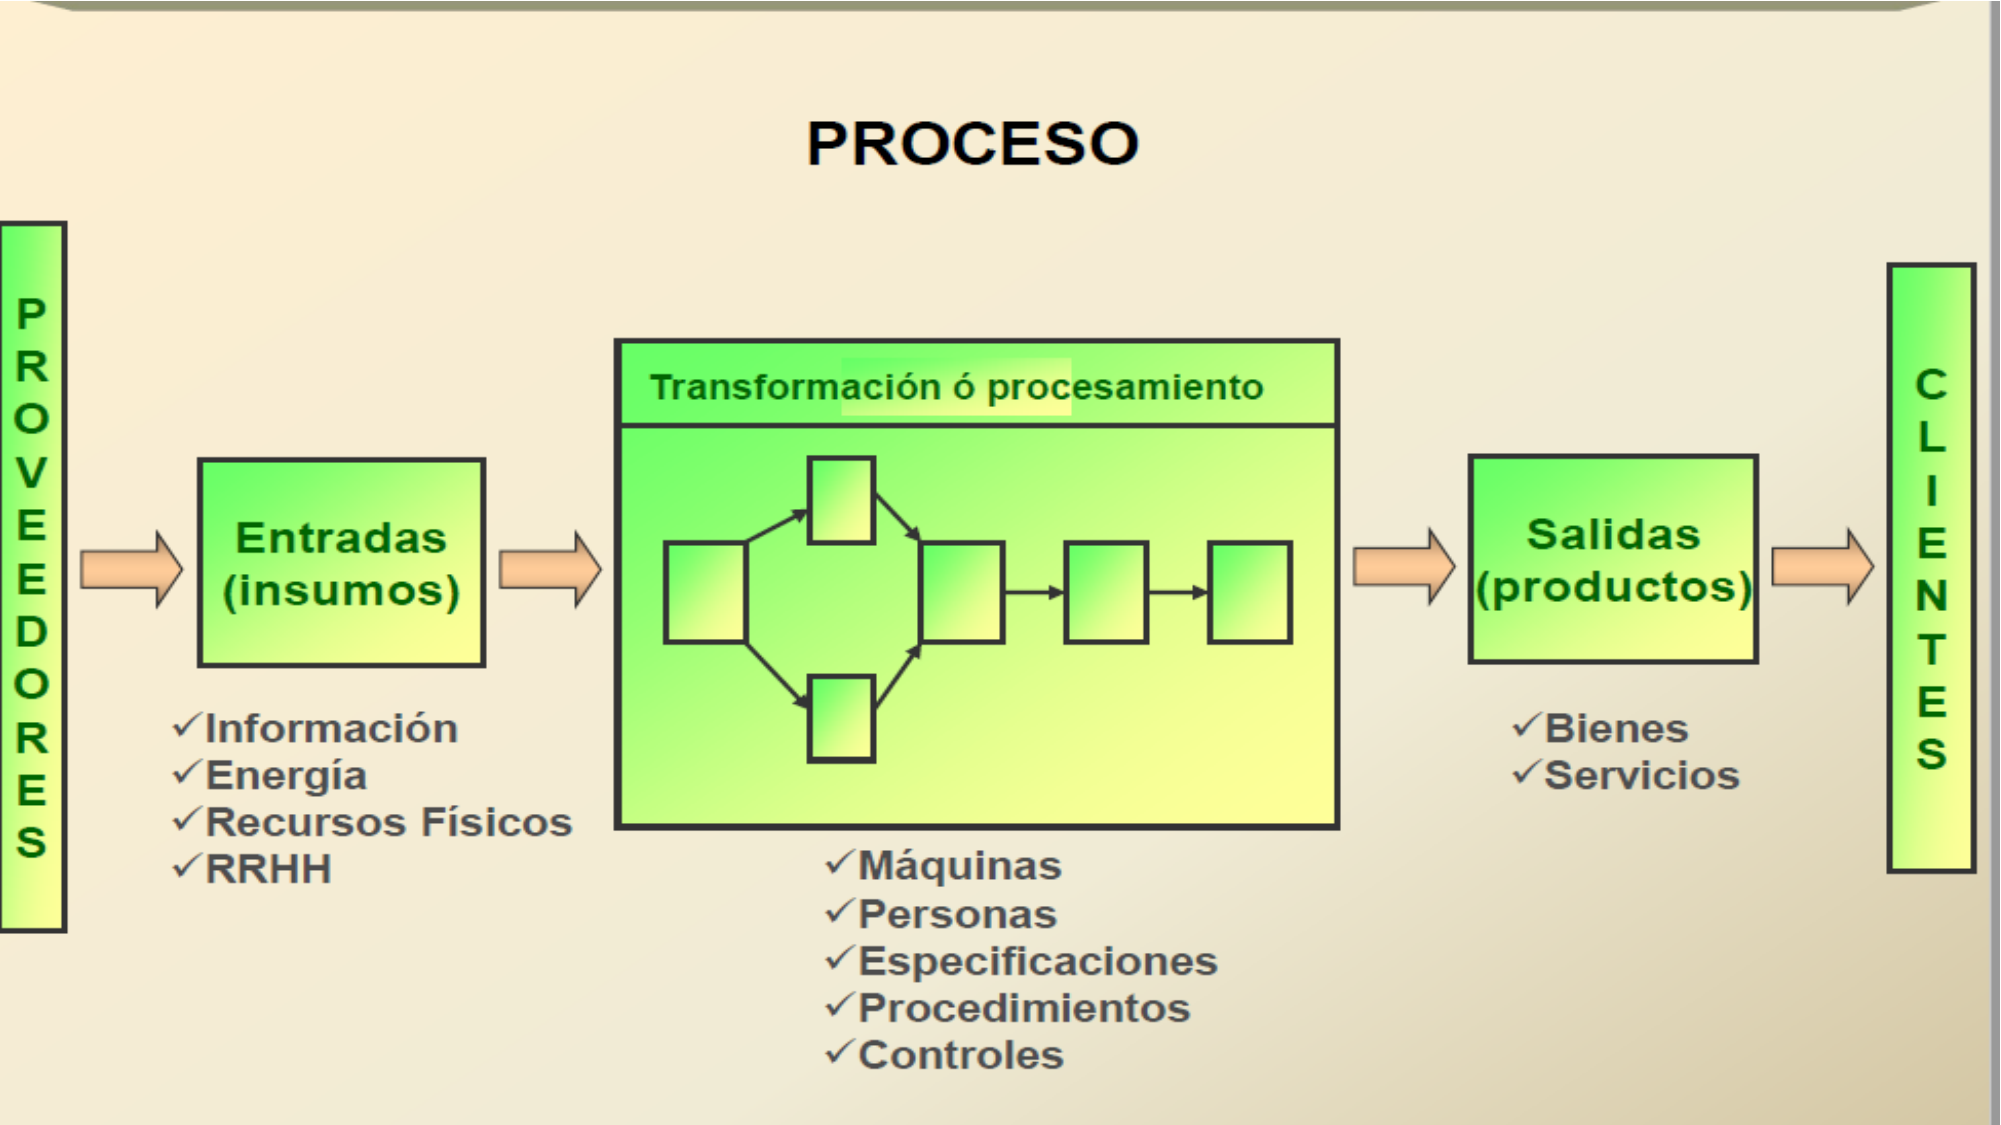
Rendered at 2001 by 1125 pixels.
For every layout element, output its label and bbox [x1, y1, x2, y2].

list [0, 1, 2000, 1125]
